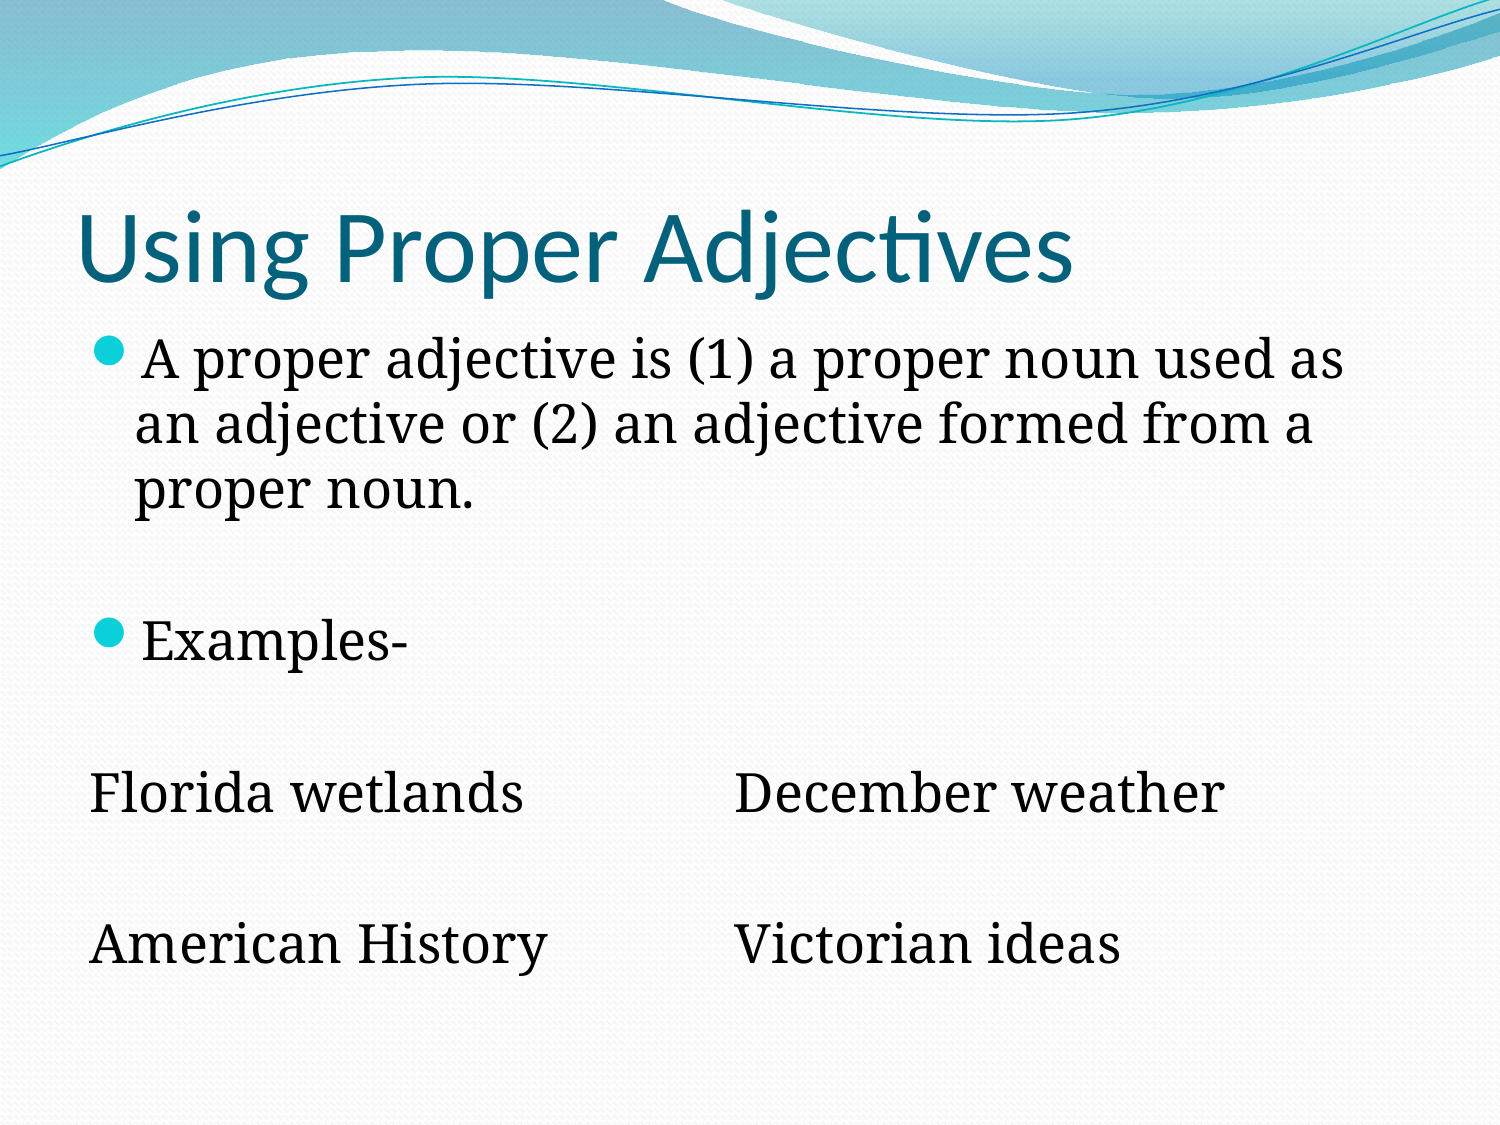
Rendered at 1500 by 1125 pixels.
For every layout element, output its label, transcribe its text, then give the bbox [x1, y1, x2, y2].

title Using Proper Adjectives [75, 115, 1425, 303]
list A proper adjective is (1) a proper noun used as an adjective or (2) an adjective formed from a proper noun. Examples- Florida wetlands December weather American History Victorian ideas [75, 317, 1425, 1038]
